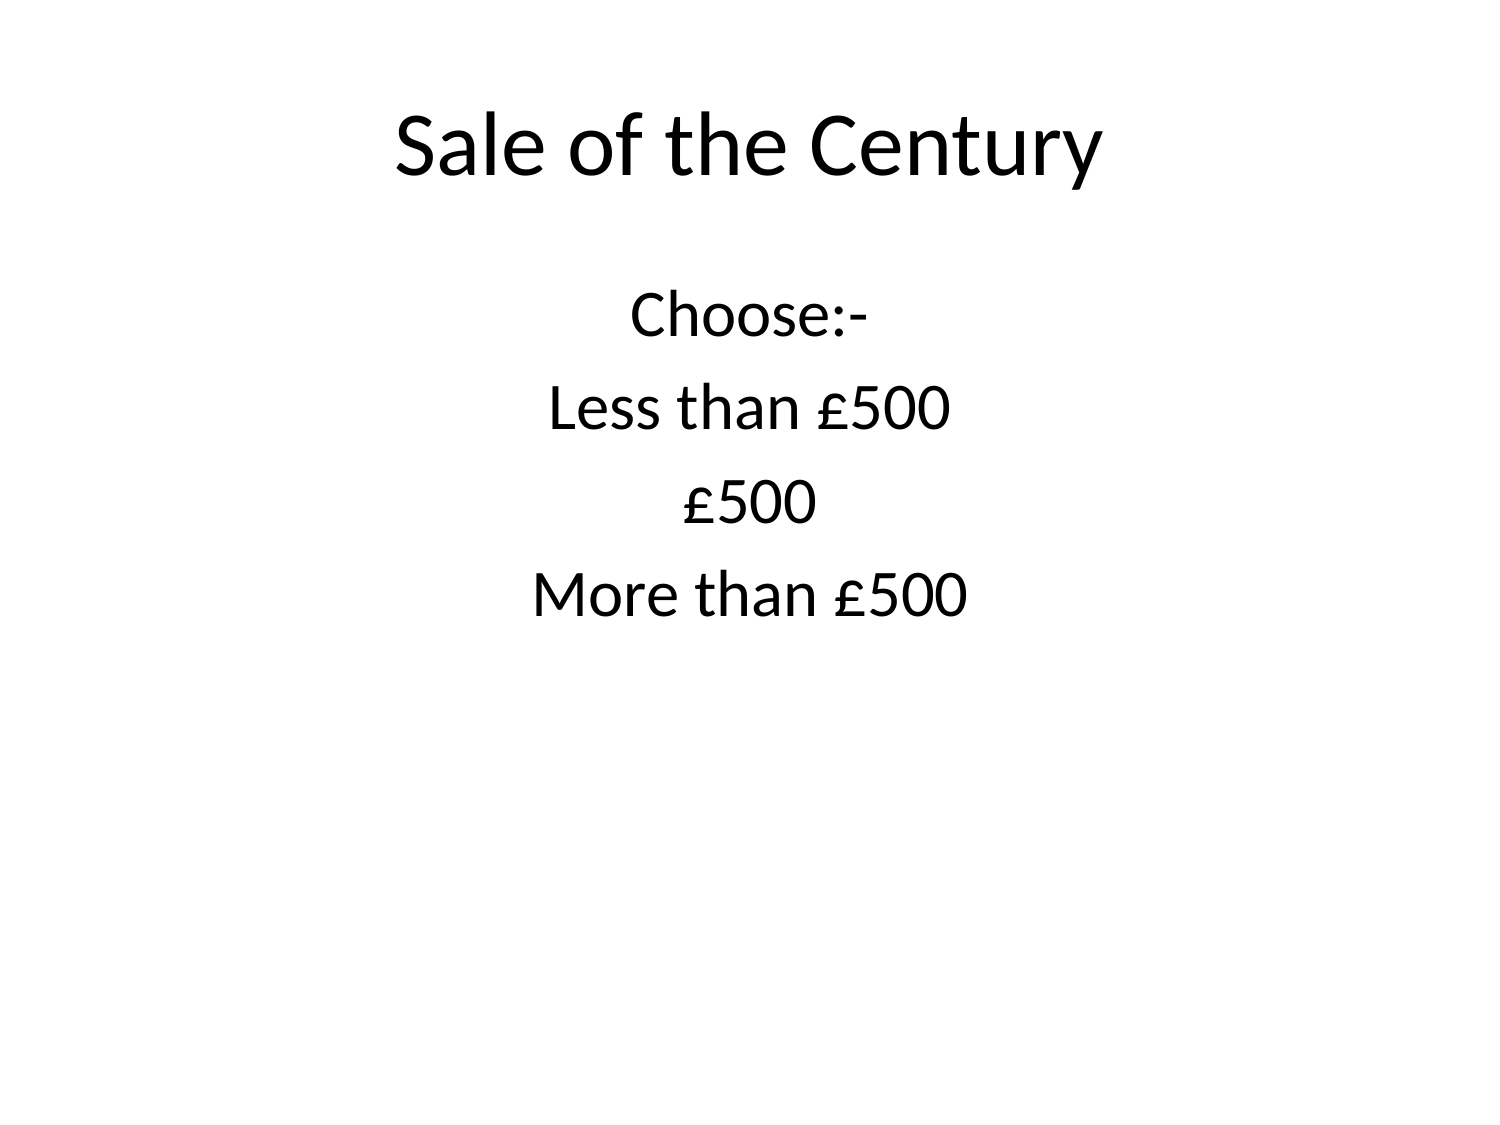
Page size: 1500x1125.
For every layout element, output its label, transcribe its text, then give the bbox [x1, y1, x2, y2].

title Sale of the Century [75, 45, 1425, 233]
list Choose:- Less than £500 £500 More than £500 [75, 262, 1425, 1005]
